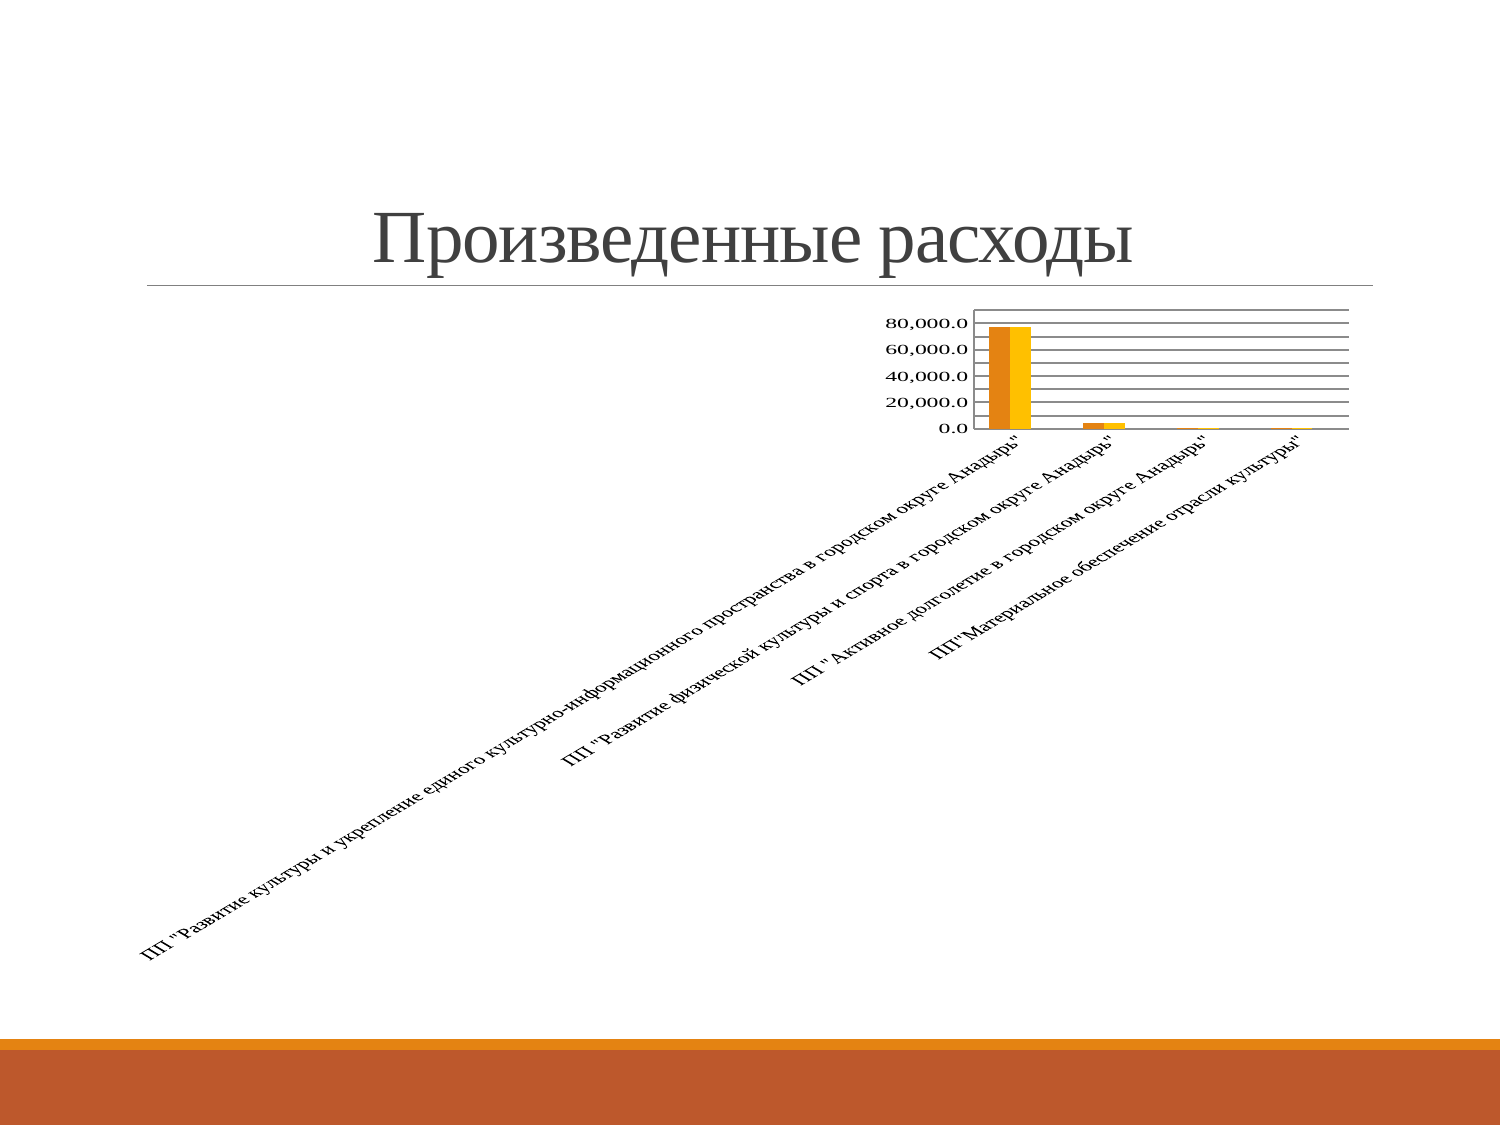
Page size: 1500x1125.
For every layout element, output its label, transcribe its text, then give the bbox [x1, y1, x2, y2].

chart [134, 302, 1373, 964]
title Произведенные расходы [135, 47, 1373, 285]
